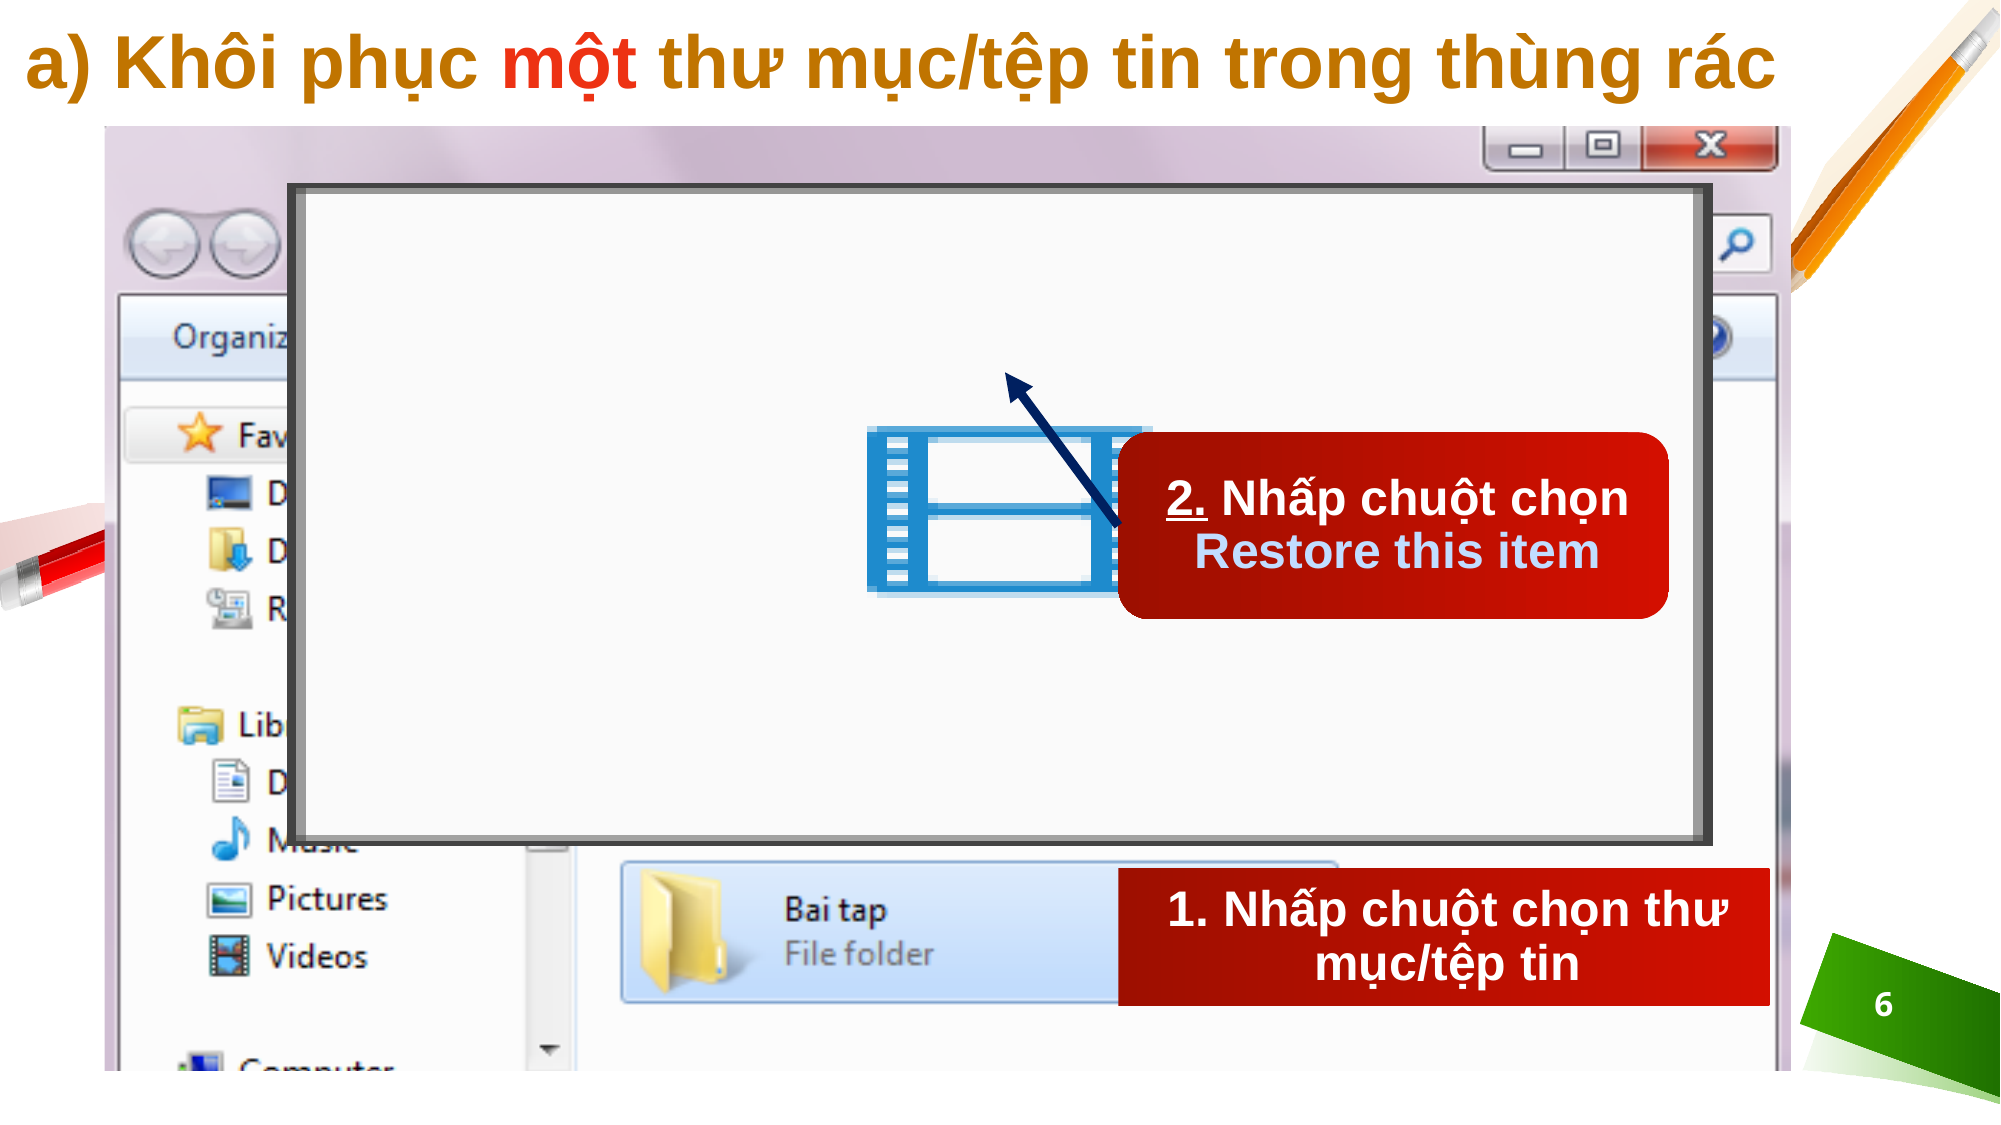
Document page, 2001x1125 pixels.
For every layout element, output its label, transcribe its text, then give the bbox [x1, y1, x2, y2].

slide_number 6 [1831, 975, 1937, 1036]
footer a) Khôi phục một thư mục/tệp tin trong thùng rác [25, 0, 1841, 123]
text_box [1004, 372, 1119, 526]
picture [0, 0, 2000, 1071]
